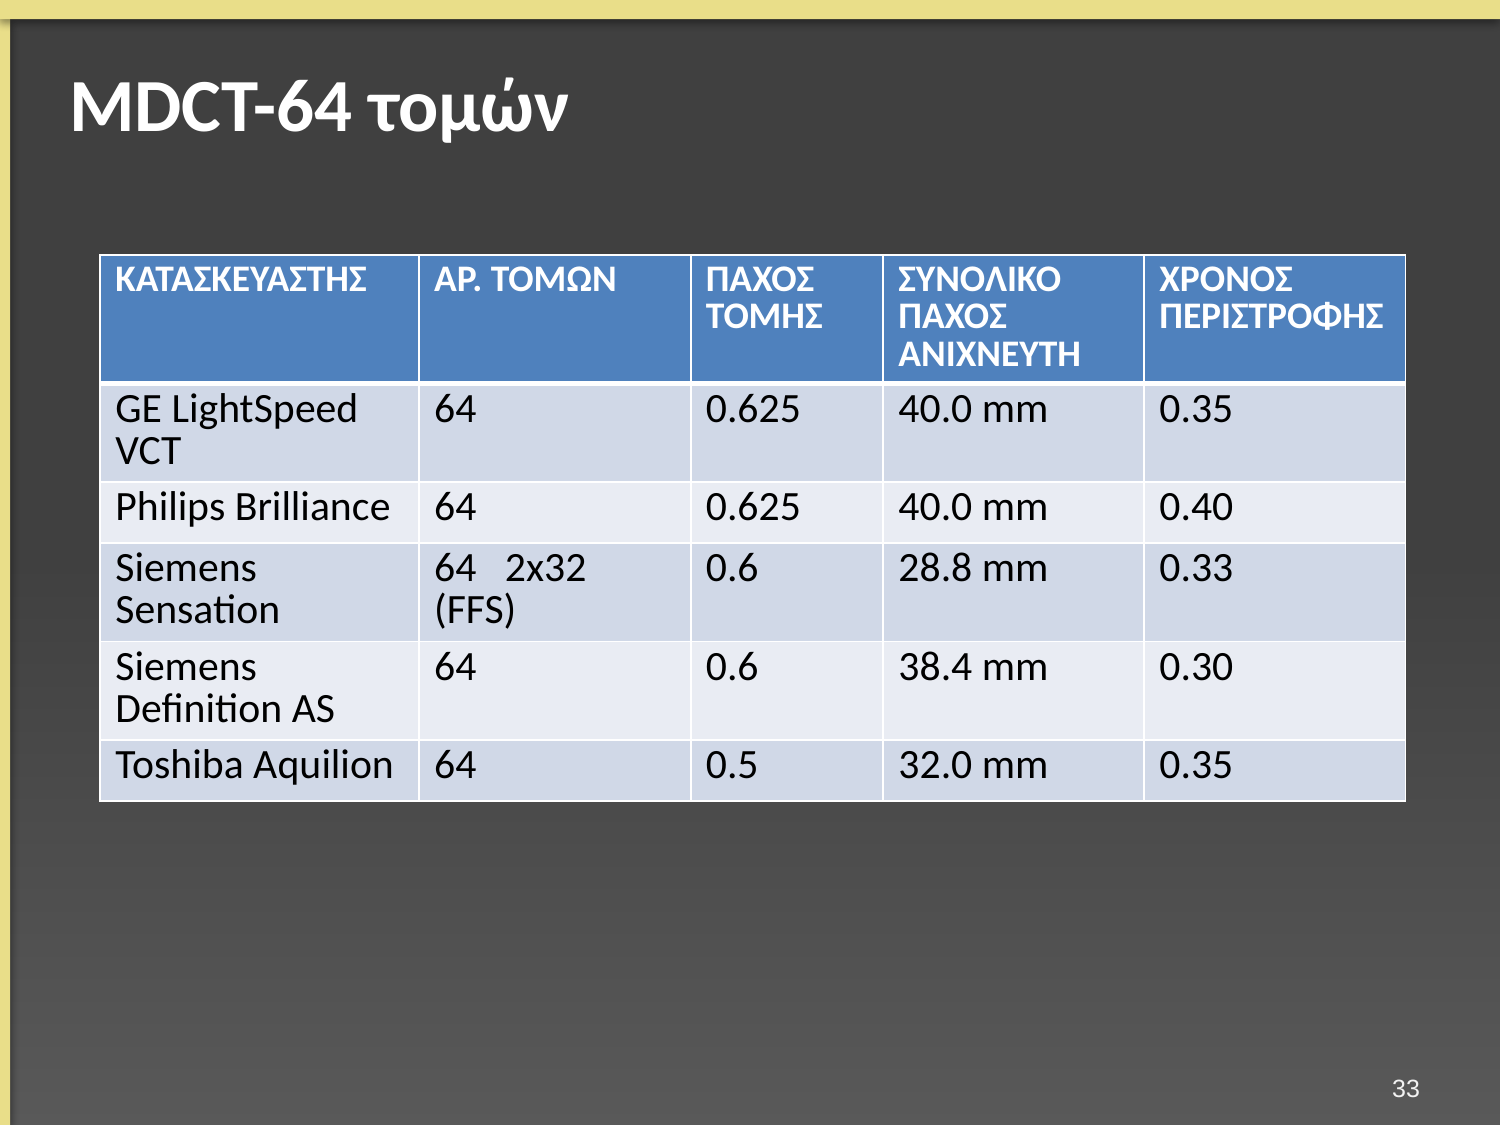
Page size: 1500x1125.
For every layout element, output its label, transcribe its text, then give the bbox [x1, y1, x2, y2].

table_header ΑΡ. ΤΟΜΩΝ [420, 256, 690, 381]
table_cell 28.8 mm [884, 544, 1143, 641]
table_cell 38.4 mm [884, 642, 1143, 739]
table_cell 64 [420, 642, 690, 739]
slide_number 32 [1085, 1057, 1436, 1118]
title MDCT-64 τομών [10, 19, 1500, 185]
table_cell 0.6 [692, 544, 882, 641]
table_cell GE LightSpeed VCT [101, 386, 418, 481]
table_cell 0.33 [1145, 544, 1405, 641]
table_cell 64 [420, 386, 690, 481]
table_cell 40.0 mm [884, 483, 1143, 542]
table_cell 0.40 [1145, 483, 1405, 542]
table_cell 40.0 mm [884, 386, 1143, 481]
table_cell Siemens Definition AS [101, 642, 418, 739]
table_cell 0.625 [692, 483, 882, 542]
table_cell Toshiba Aquilion [101, 741, 418, 800]
table_cell 0.5 [692, 741, 882, 800]
table_cell 32.0 mm [884, 741, 1143, 800]
table_header ΠΑΧΟΣ ΤΟΜΗΣ [692, 256, 882, 381]
table_cell 0.6 [692, 642, 882, 739]
table_header ΚΑΤΑΣΚΕΥΑΣΤΗΣ [101, 256, 418, 381]
table_cell 64 [420, 483, 690, 542]
table_cell Philips Brilliance [101, 483, 418, 542]
table_cell 0.30 [1145, 642, 1405, 739]
table_cell 64 2x32 (FFS) [420, 544, 690, 641]
table_header ΧΡΟΝΟΣ ΠΕΡΙΣΤΡΟΦΗΣ [1145, 256, 1405, 381]
table_cell 0.35 [1145, 386, 1405, 481]
table_cell 0.35 [1145, 741, 1405, 800]
table_cell 0.625 [692, 386, 882, 481]
table_cell 64 [420, 741, 690, 800]
table_cell Siemens Sensation [101, 544, 418, 641]
table_header ΣΥΝΟΛΙΚΟ ΠΑΧΟΣ ΑΝΙΧΝΕΥΤΗ [884, 256, 1143, 381]
